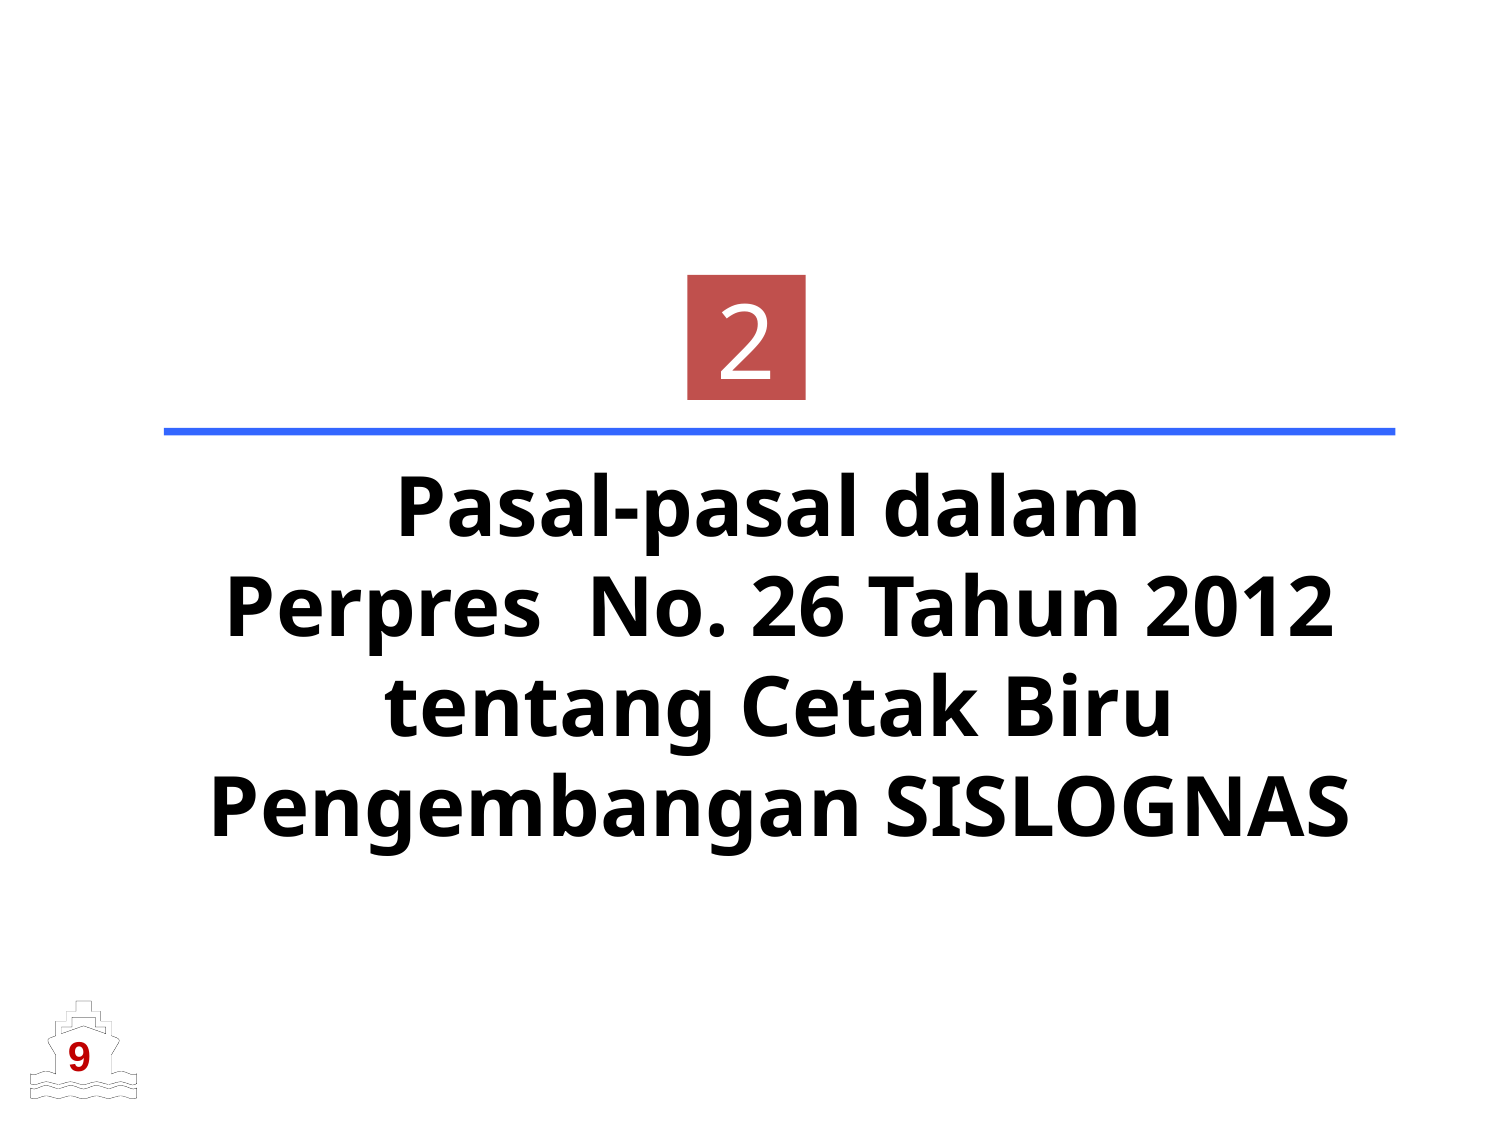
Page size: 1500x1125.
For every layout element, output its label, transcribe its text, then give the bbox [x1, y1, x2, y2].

text_box [163, 427, 1396, 436]
title Pasal-pasal dalam Perpres No. 26 Tahun 2012 tentang Cetak Biru Pengembangan SISLOGNAS [163, 445, 1396, 915]
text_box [29, 999, 138, 1101]
text_box 2 [687, 274, 806, 400]
